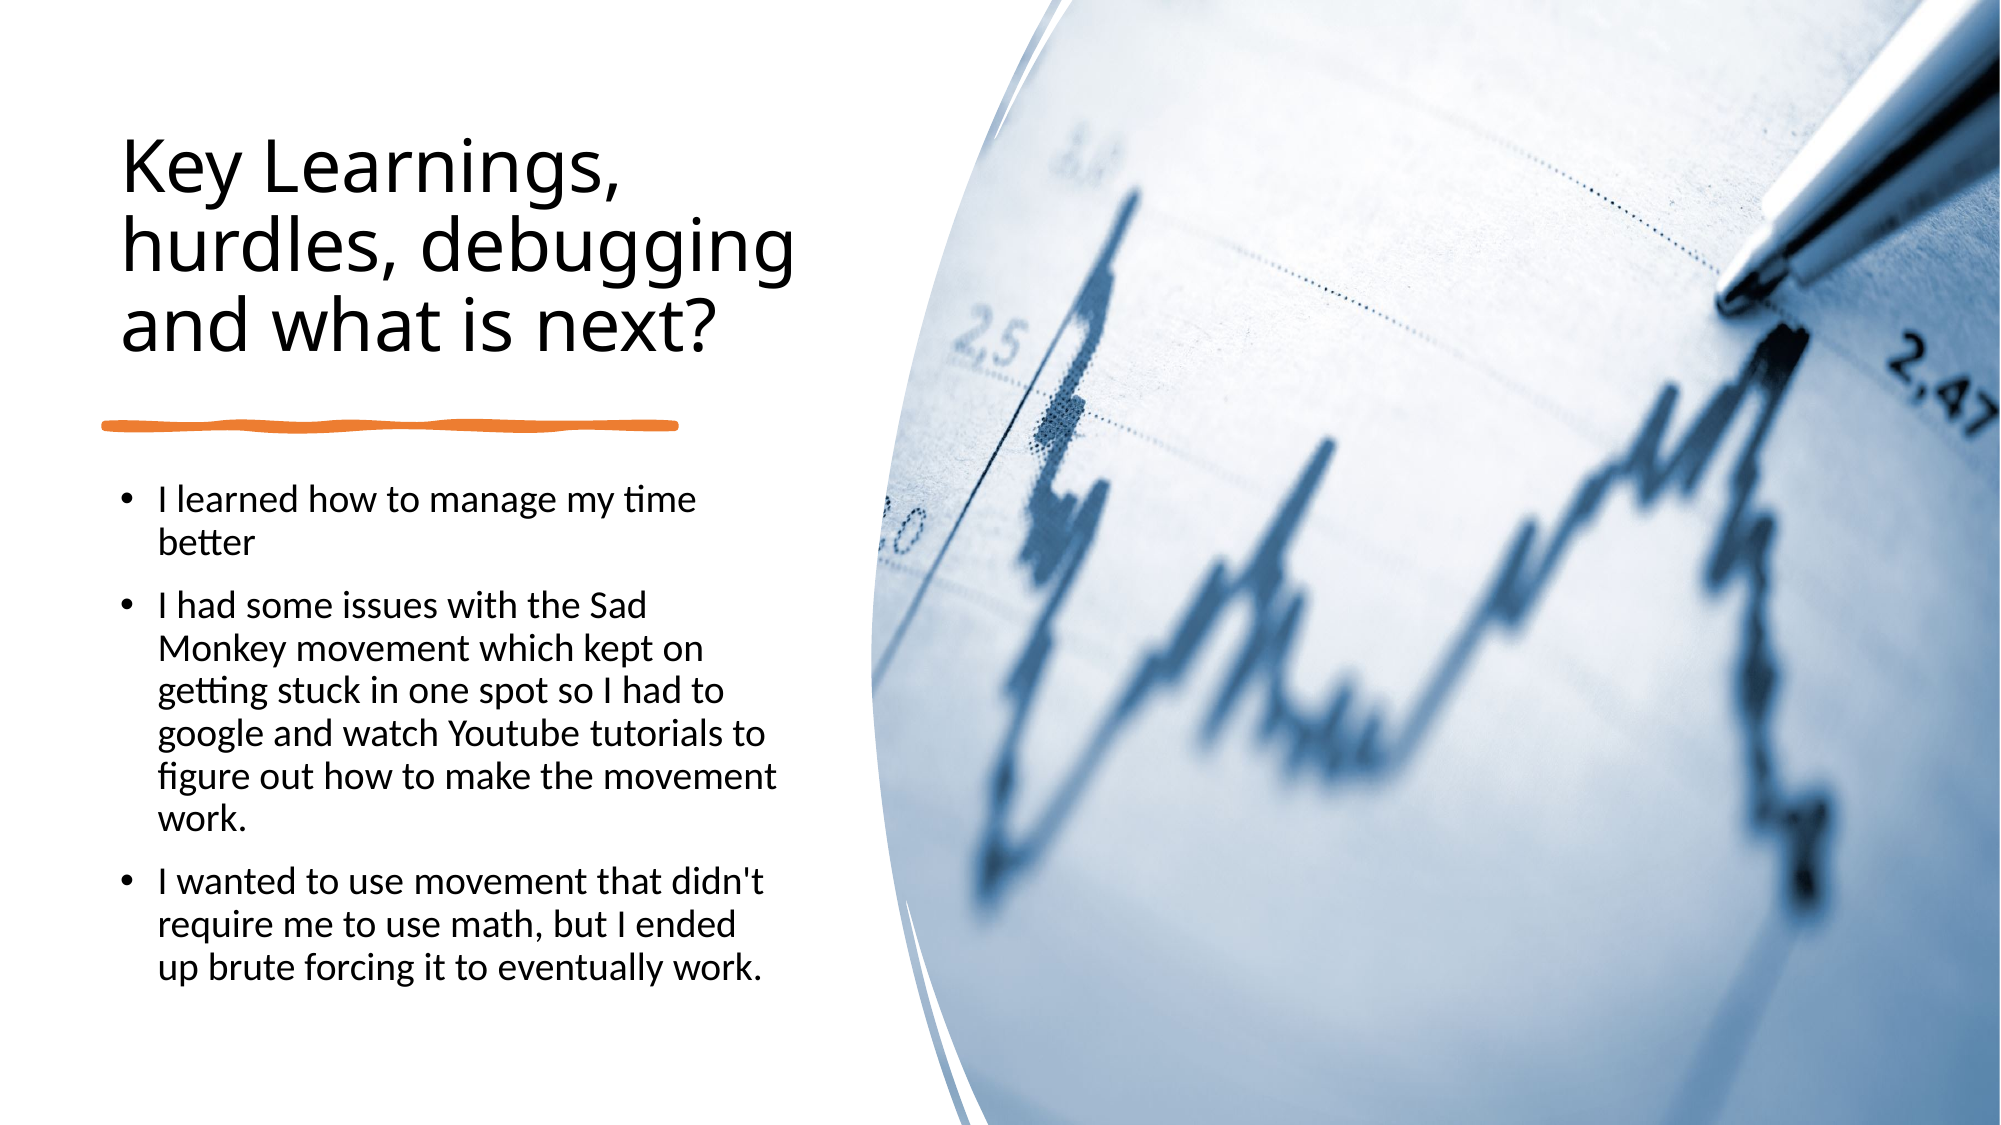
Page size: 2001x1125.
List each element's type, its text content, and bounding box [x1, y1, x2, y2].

list I learned how to manage my time better I had some issues with the Sad Monkey movement which kept on getting stuck in one spot so I had to google and watch Youtube tutorials to figure out how to make the movement work. I wanted to use movement that didn't require me to use math, but I ended up brute forcing it to eventually work. [105, 471, 802, 1016]
text_box [103, 421, 676, 431]
text_box [0, 0, 871, 1125]
title Key Learnings, hurdles, debugging and what is next? [105, 53, 822, 375]
picture [871, 0, 2000, 1125]
